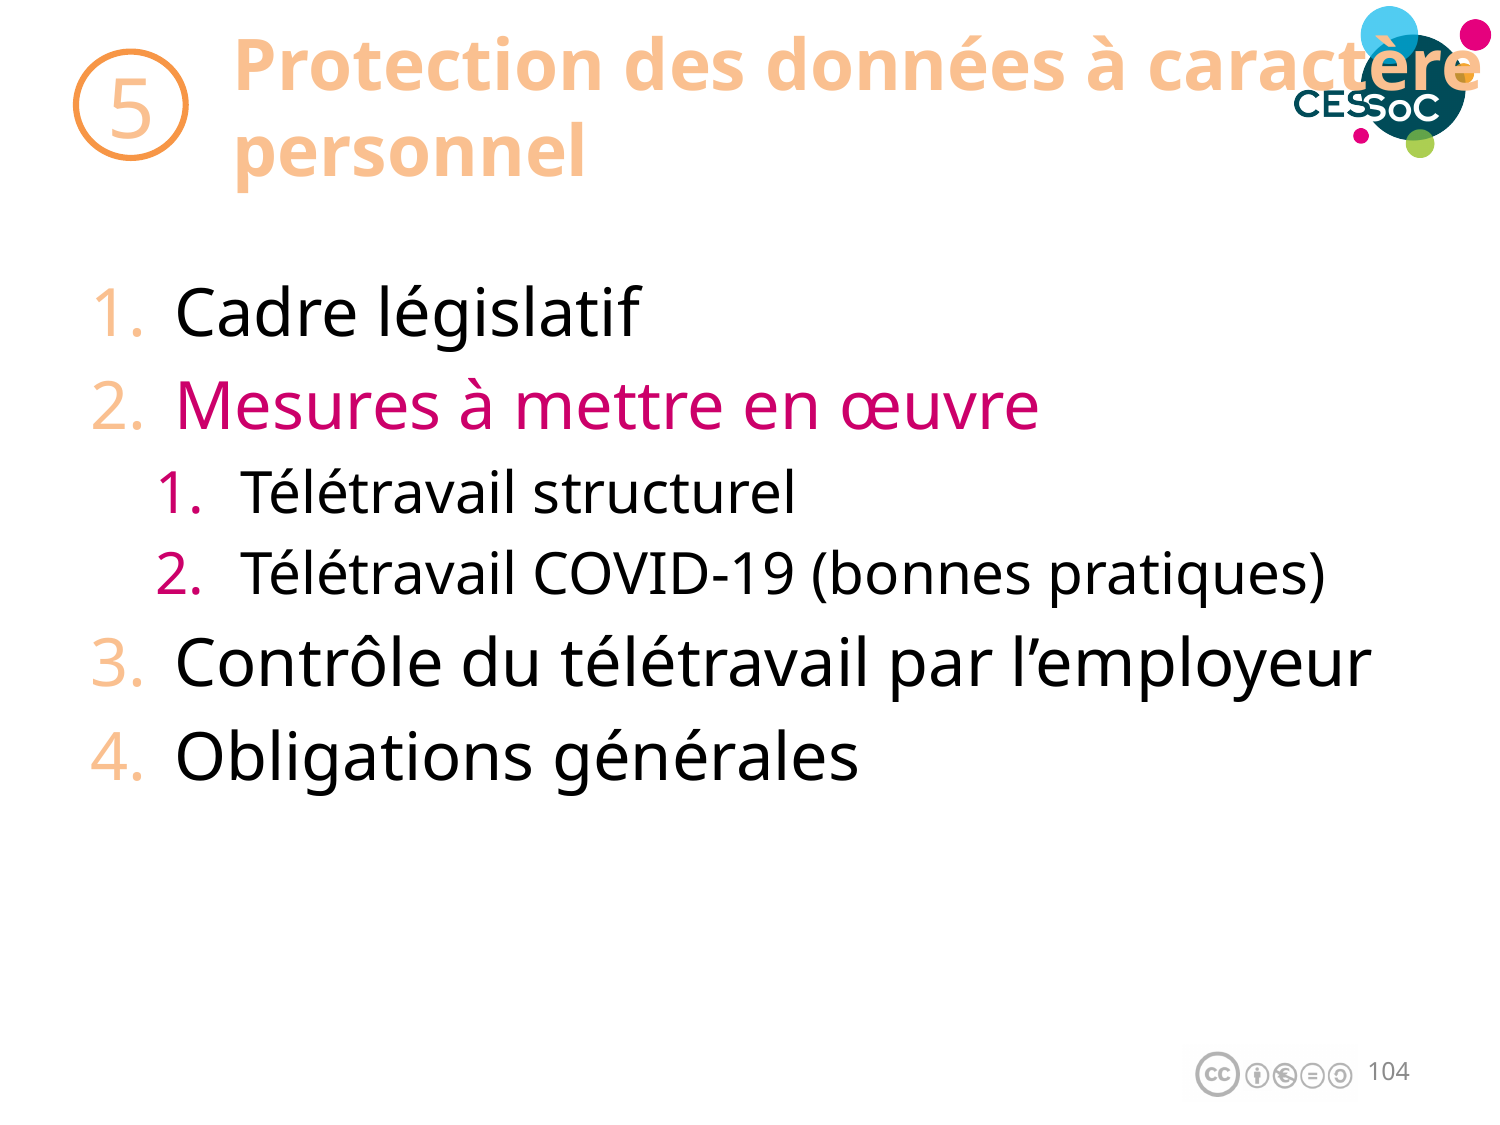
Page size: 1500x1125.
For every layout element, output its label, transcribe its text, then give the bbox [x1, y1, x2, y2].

picture [1294, 6, 1495, 11]
slide_number 103 [1074, 1042, 1425, 1103]
title Protection des données à caractère personnel [217, 11, 1500, 199]
list Cadre législatif Mesures à mettre en œuvre Télétravail structurel Télétravail COVID-19 (bonnes pratiques) Contrôle du télétravail par l’employeur Obligations générales [75, 262, 1425, 1005]
text_box 5 [72, 48, 189, 162]
